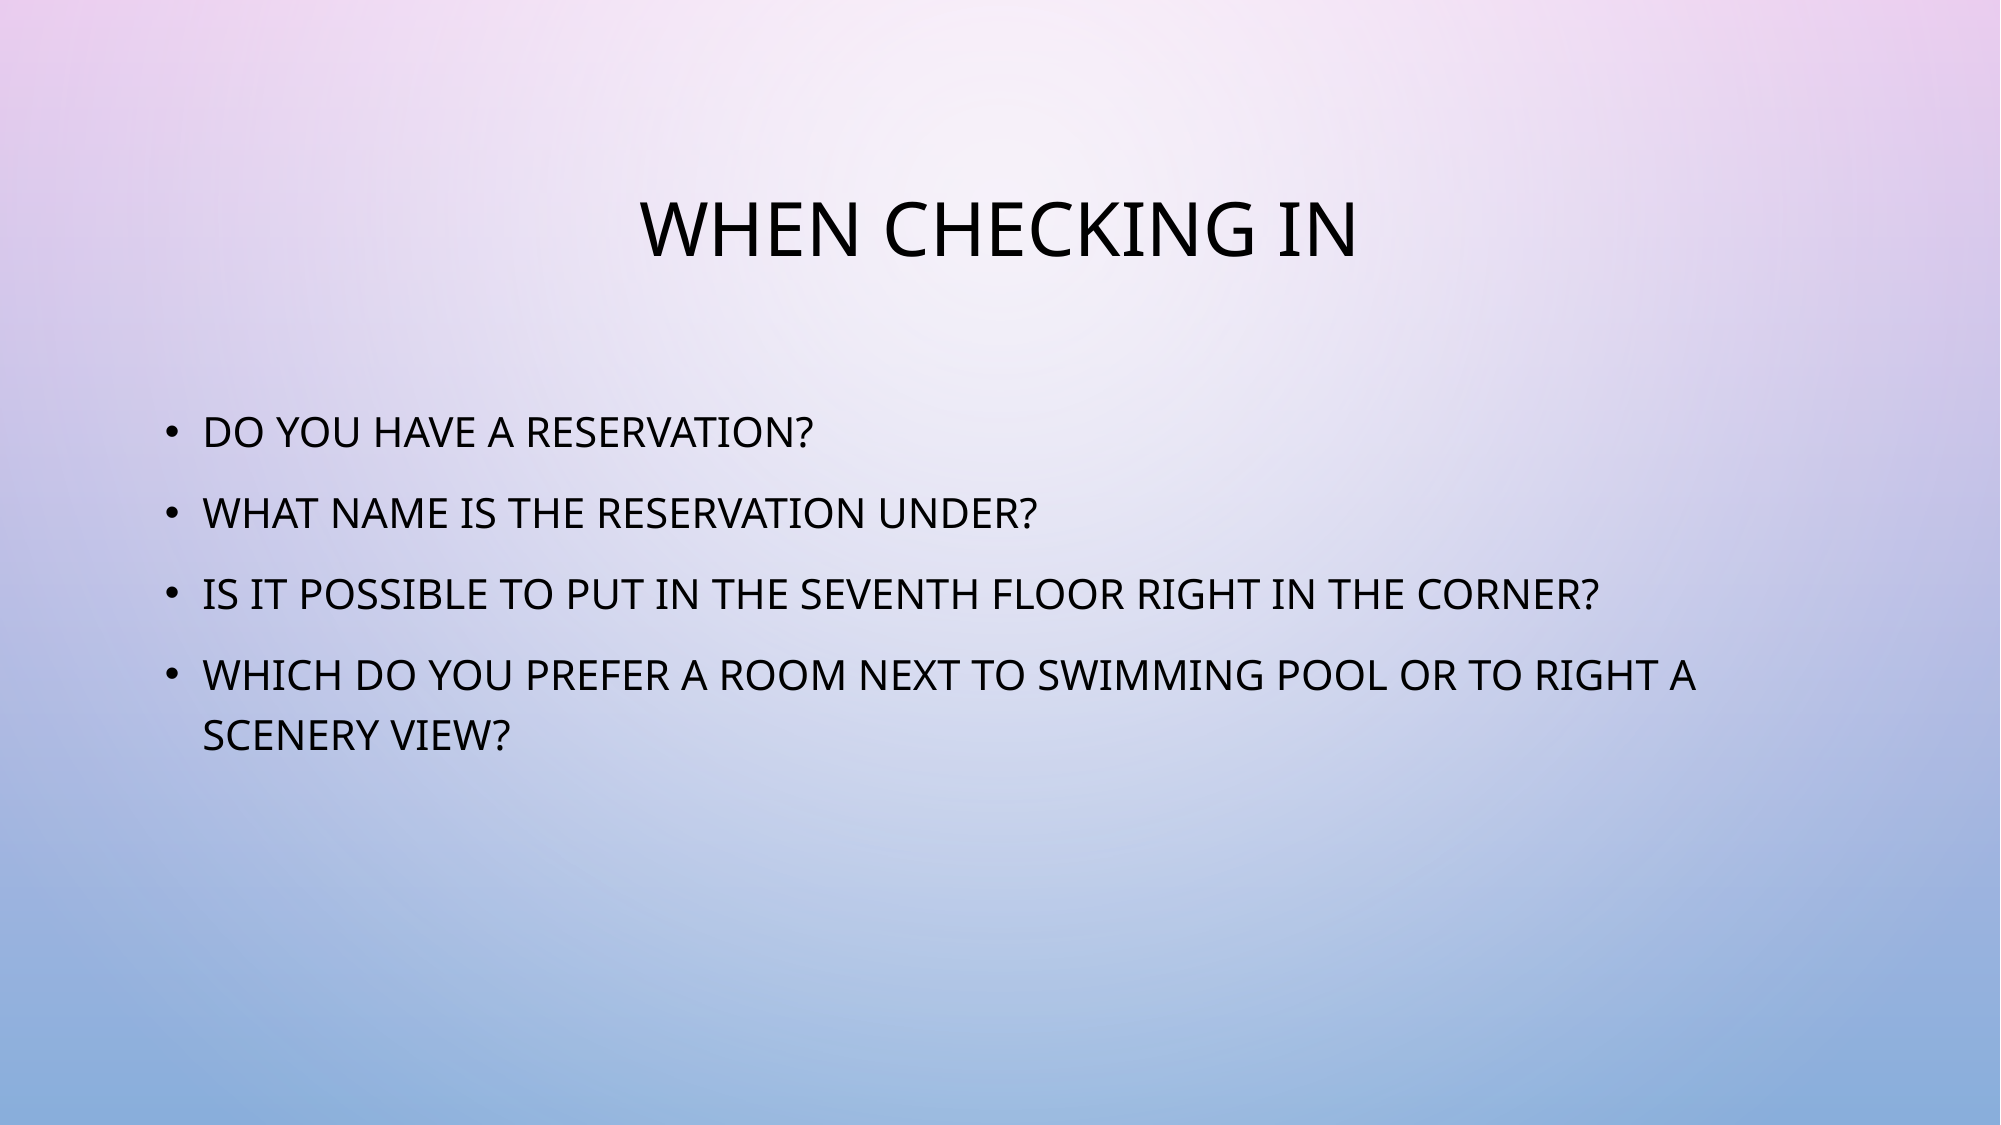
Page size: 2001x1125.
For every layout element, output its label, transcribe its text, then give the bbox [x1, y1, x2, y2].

title When Checking in [149, 101, 1851, 364]
list Do you have a reservation? What name is the reservation under? Is it possible to put in the seventh floor right in the corner? Which do you prefer a room next to swimming pool or to right a scenery view? [149, 388, 1851, 950]
table_cell [0, 0, 2000, 615]
